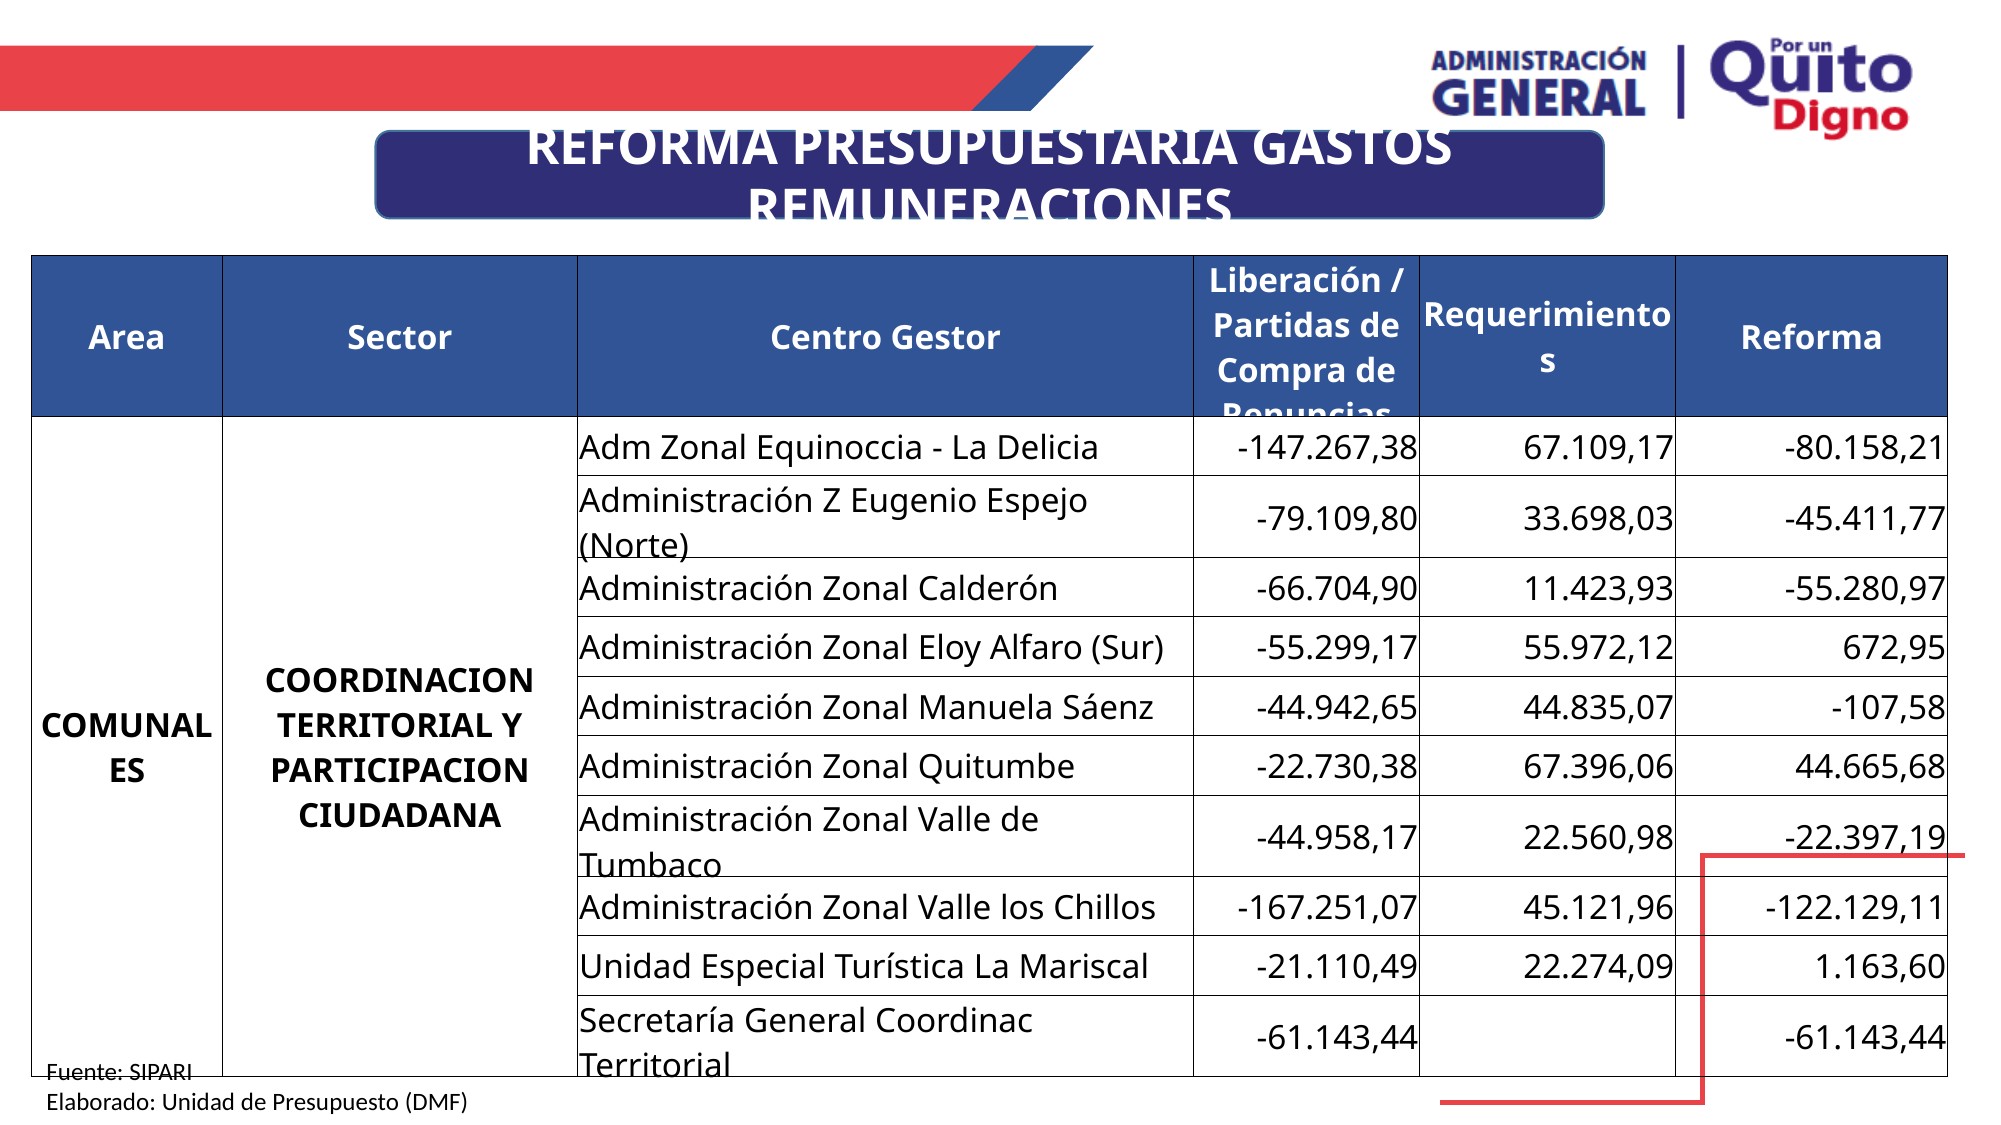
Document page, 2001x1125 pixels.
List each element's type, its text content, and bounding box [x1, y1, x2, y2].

table_cell -45.411,77 [1676, 476, 1947, 557]
table_cell -61.143,44 [1194, 996, 1419, 1076]
table_cell 67.109,17 [1420, 417, 1675, 475]
text_box REFORMA PRESUPUESTARIA GASTOS REMUNERACIONES [374, 129, 1605, 220]
table_cell [1420, 996, 1675, 1076]
table_cell Unidad Especial Turística La Mariscal [578, 936, 1193, 995]
table_cell -80.158,21 [1676, 417, 1947, 475]
table_cell Secretaría General Coordinac Territorial [578, 996, 1193, 1076]
table_cell Administración Zonal Manuela Sáenz [578, 677, 1193, 735]
table_cell -61.143,44 [1676, 996, 1947, 1076]
table_cell -44.942,65 [1194, 677, 1419, 735]
table_cell -55.299,17 [1194, 617, 1419, 676]
table_cell -122.129,11 [1676, 877, 1947, 935]
table_cell COMUNALES [32, 417, 222, 1076]
table_cell -55.280,97 [1676, 558, 1947, 616]
table_header Sector [223, 256, 577, 416]
table_header Liberación / Partidas de Compra de Renuncias [1194, 256, 1419, 416]
table_cell Administración Z Eugenio Espejo (Norte) [578, 476, 1193, 557]
table_header Reforma [1676, 256, 1947, 416]
table_cell Administración Zonal Eloy Alfaro (Sur) [578, 617, 1193, 676]
table_cell 44.665,68 [1676, 736, 1947, 795]
table_cell 1.163,60 [1676, 936, 1947, 995]
table_cell -79.109,80 [1194, 476, 1419, 557]
table_cell -22.730,38 [1194, 736, 1419, 795]
table_cell Administración Zonal Valle los Chillos [578, 877, 1193, 935]
table_header Area [32, 256, 222, 416]
table_cell 67.396,06 [1420, 736, 1675, 795]
table_cell Administración Zonal Quitumbe [578, 736, 1193, 795]
table_cell 22.560,98 [1420, 796, 1675, 876]
table_cell -107,58 [1676, 677, 1947, 735]
table_cell 672,95 [1676, 617, 1947, 676]
table_cell -21.110,49 [1194, 936, 1419, 995]
table_cell COORDINACION TERRITORIAL Y PARTICIPACION CIUDADANA [223, 417, 577, 1076]
table_cell 11.423,93 [1420, 558, 1675, 616]
table_cell -147.267,38 [1194, 417, 1419, 475]
table_cell -44.958,17 [1194, 796, 1419, 876]
table_cell Administración Zonal Valle de Tumbaco [578, 796, 1193, 876]
table_cell Adm Zonal Equinoccia - La Delicia [578, 417, 1193, 475]
table_cell 45.121,96 [1420, 877, 1675, 935]
table_cell 55.972,12 [1420, 617, 1675, 676]
table_cell -22.397,19 [1676, 796, 1947, 876]
table_cell -66.704,90 [1194, 558, 1419, 616]
table_cell Administración Zonal Calderón [578, 558, 1193, 616]
table_cell -167.251,07 [1194, 877, 1419, 935]
table_header Requerimientos [1420, 256, 1675, 416]
table_cell 22.274,09 [1420, 936, 1675, 995]
text_box Fuente: SIPARI Elaborado: Unidad de Presupuesto (DMF) [31, 1077, 637, 1123]
table_header Centro Gestor [578, 256, 1193, 416]
table_cell 44.835,07 [1420, 677, 1675, 735]
table_cell 33.698,03 [1420, 476, 1675, 557]
